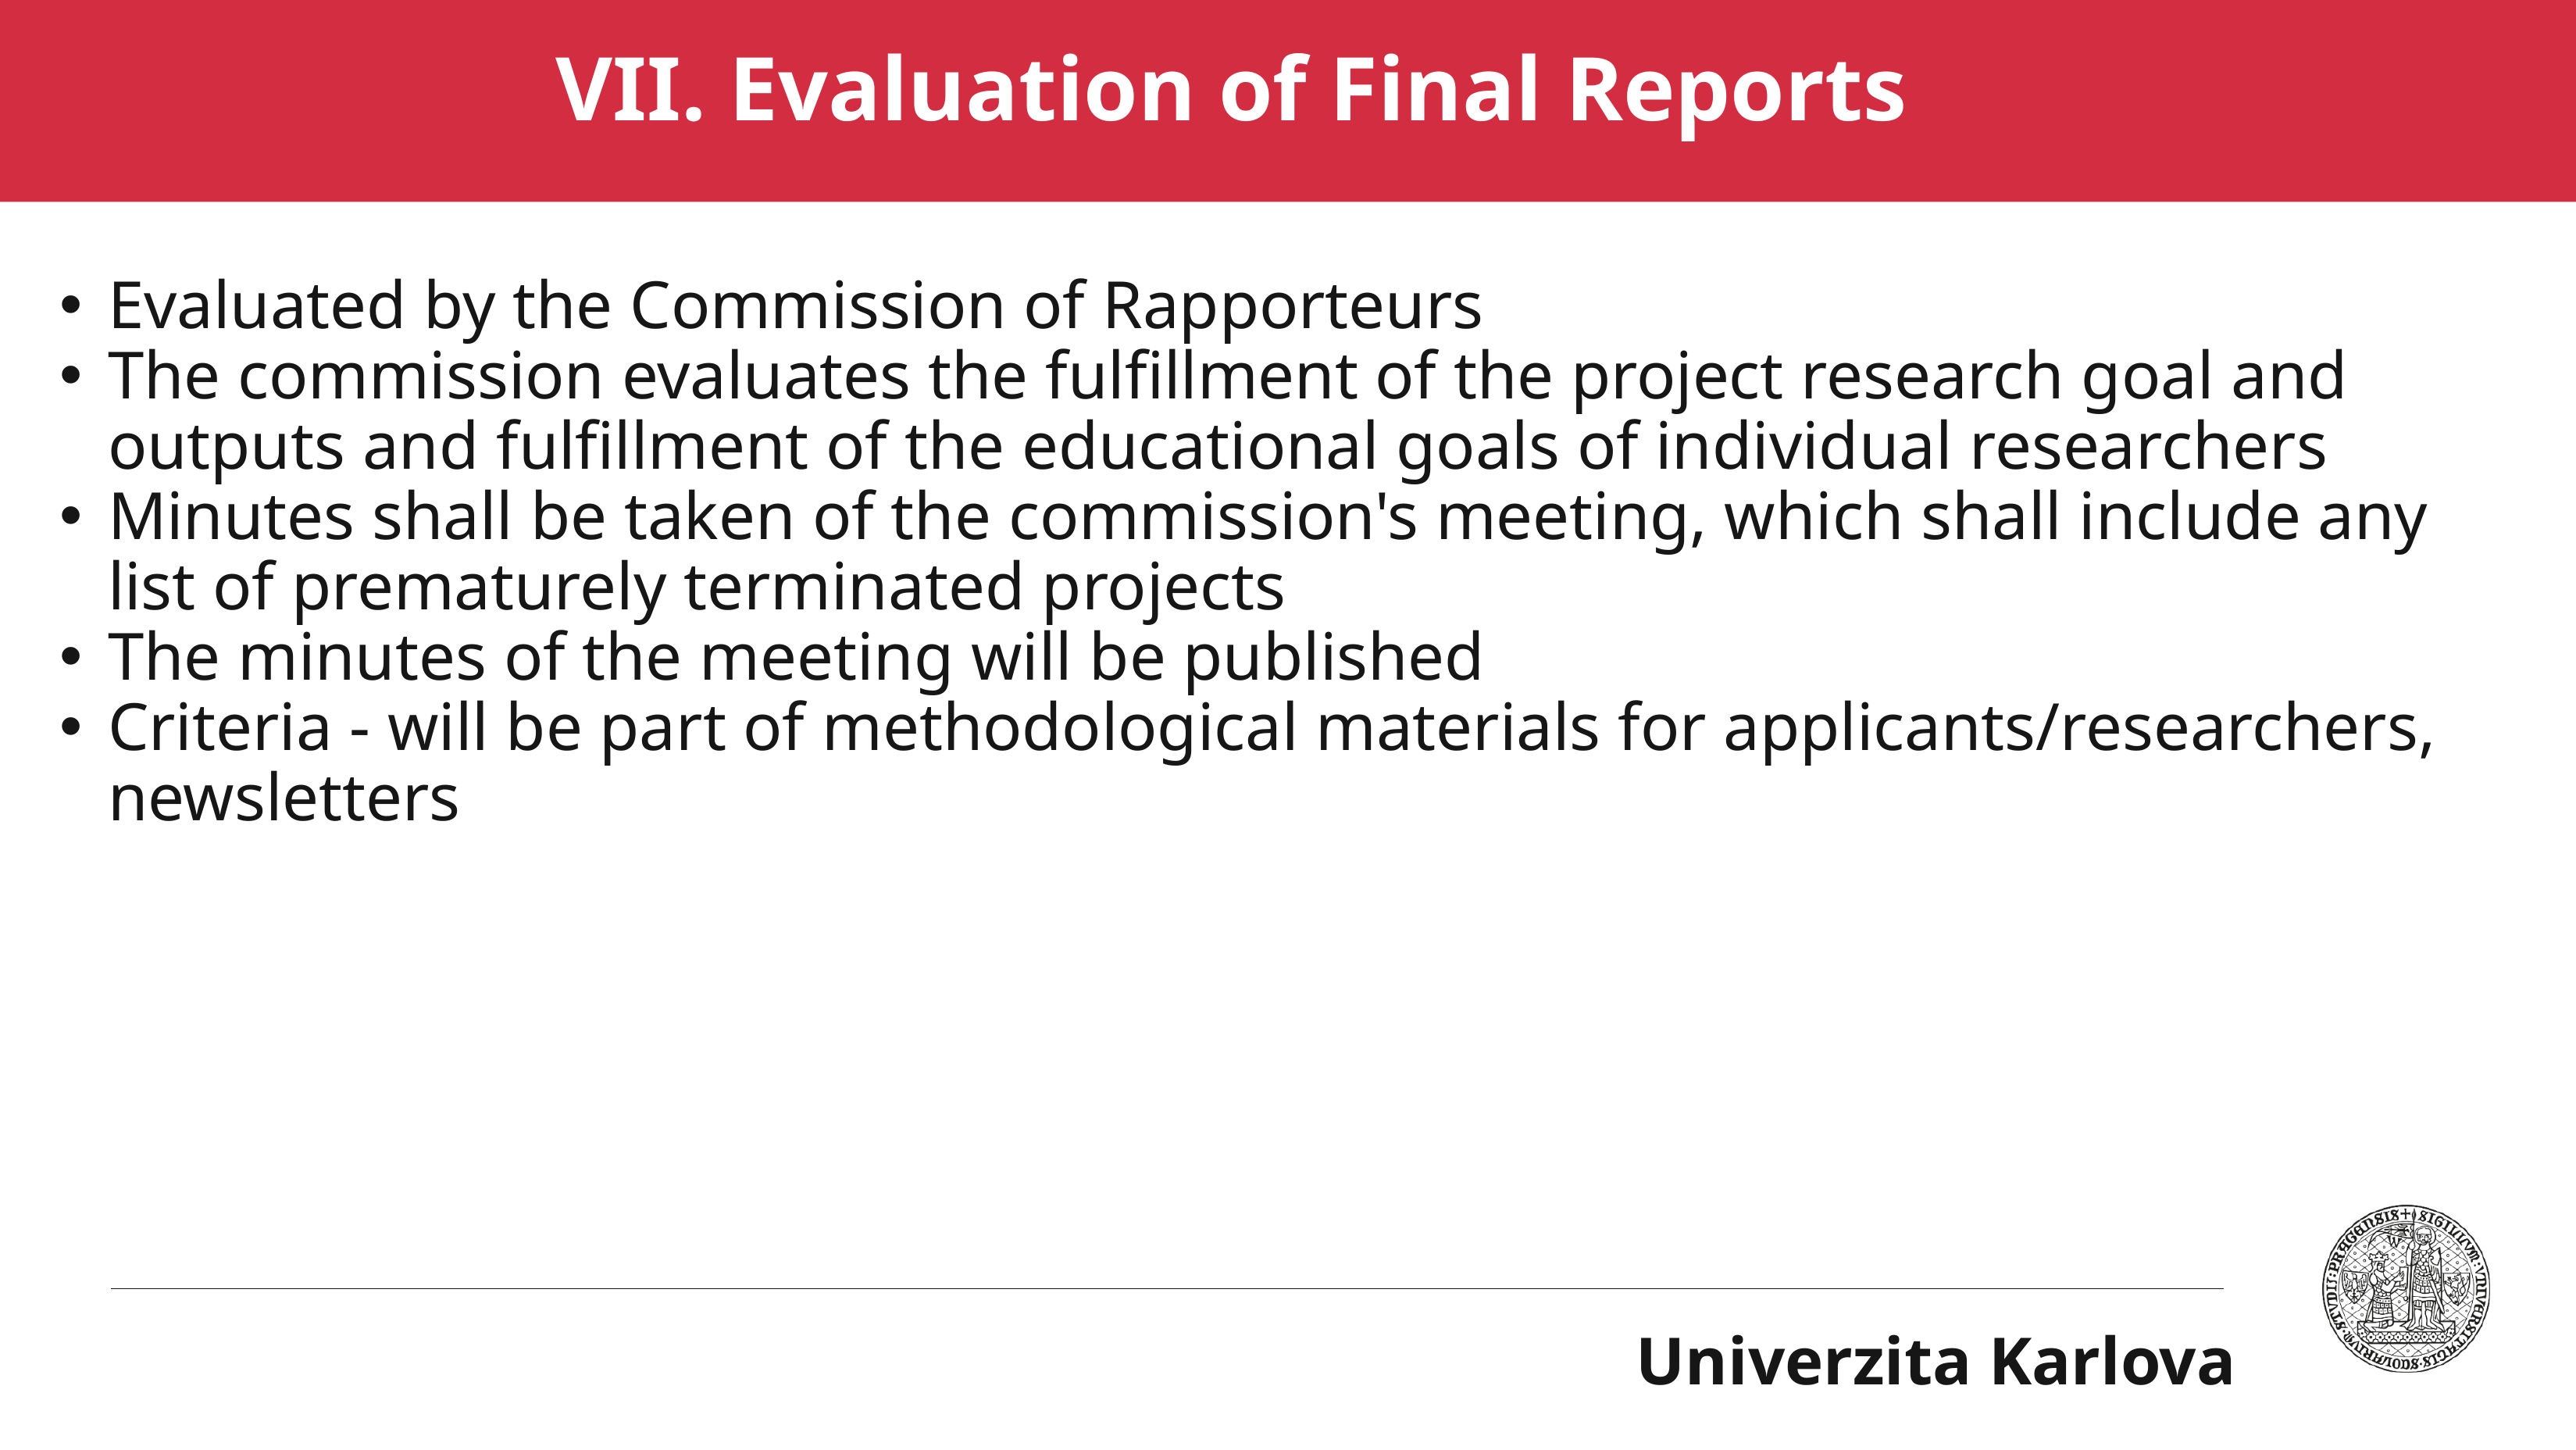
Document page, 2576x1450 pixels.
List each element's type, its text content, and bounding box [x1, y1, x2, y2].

list Evaluated by the Commission of Rapporteurs The commission evaluates the fulfillment of the project research goal and outputs and fulfillment of the educational goals of individual researchers Minutes shall be taken of the commission's meeting, which shall include any list of prematurely terminated projects The minutes of the meeting will be published Criteria - will be part of methodological materials for applicants/researchers, newsletters [48, 197, 2458, 1286]
picture [2322, 1205, 2490, 1373]
title VII. Evaluation of Final Reports [32, 38, 2432, 171]
